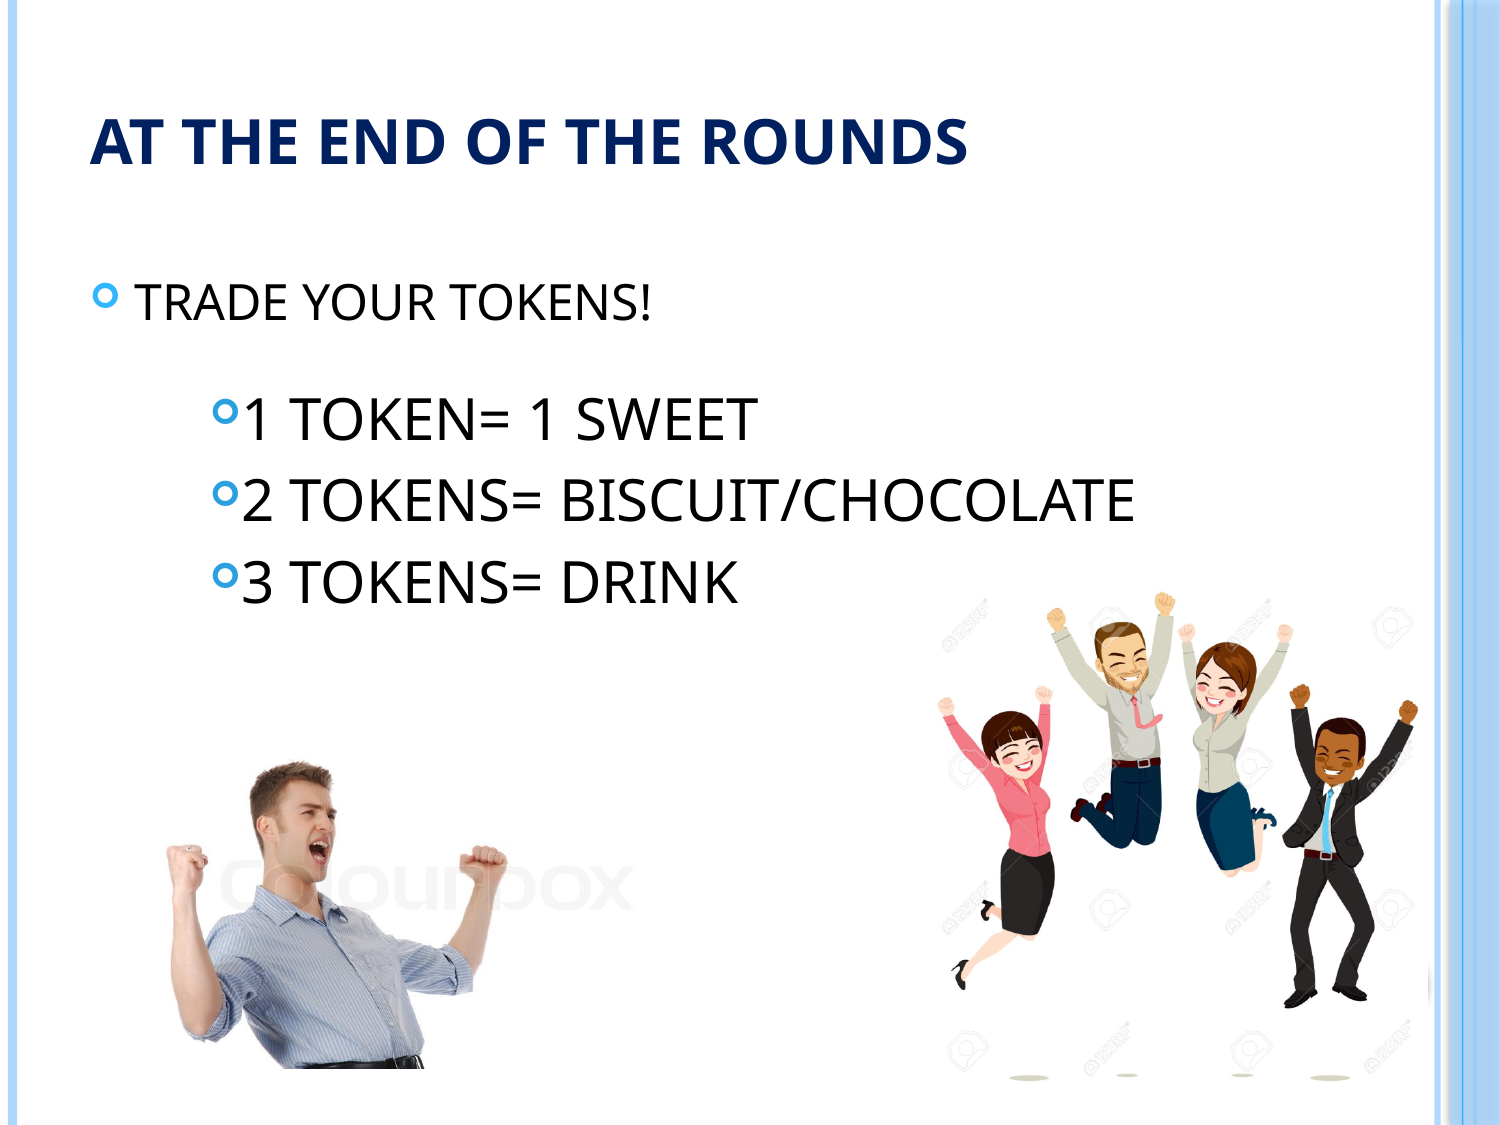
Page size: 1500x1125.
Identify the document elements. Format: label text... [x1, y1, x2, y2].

list TRADE YOUR TOKENS! 1 TOKEN= 1 SWEET 2 TOKENS= BISCUIT/CHOCOLATE 3 TOKENS= DRINK [75, 262, 1300, 1062]
picture [926, 585, 1428, 1087]
title AT THE END OF THE ROUNDS [75, 45, 1300, 185]
picture [154, 697, 711, 1070]
